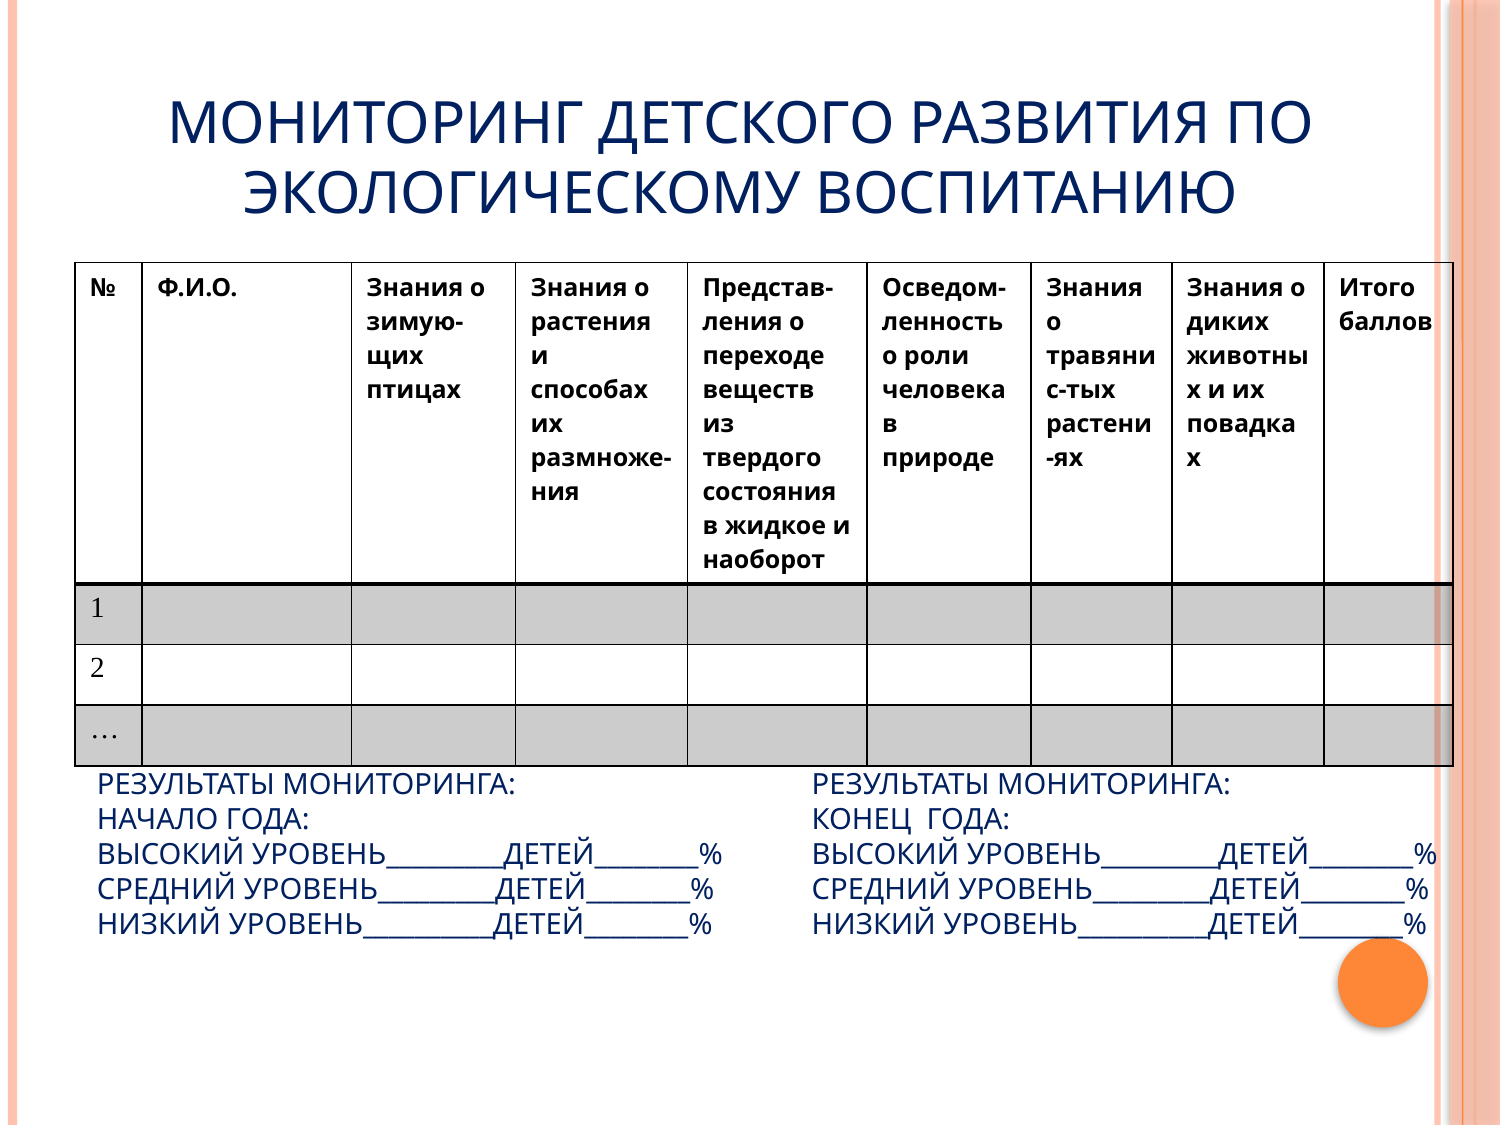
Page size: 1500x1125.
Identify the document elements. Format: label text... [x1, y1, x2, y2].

table_header Знания о растения и способах их размноже-ния [516, 263, 687, 582]
title Мониторинг детского развития по экологическому воспитанию [75, 70, 1407, 233]
table_header Осведом-ленность о роли человека в природе [868, 263, 1030, 582]
table_cell [1325, 706, 1452, 738]
table_cell [868, 586, 1030, 644]
table_cell [1032, 586, 1171, 644]
table_cell [1173, 706, 1323, 738]
table_header Знания о диких животных и их повадках [1173, 263, 1323, 582]
table_header Представ-ления о переходе веществ из твердого состояния в жидкое и наоборот [688, 263, 866, 582]
table_cell [1032, 706, 1171, 738]
table_cell [352, 586, 515, 644]
table_header Ф.И.О. [143, 263, 351, 582]
table_cell [516, 706, 687, 738]
text_box Результаты мониторинга: Конец года: Высокий уровень_________детей________% Средний уровень_________детей________% Низкий уровень__________детей________% [796, 738, 1465, 983]
table_cell [1325, 645, 1452, 704]
table_cell … [76, 706, 141, 765]
table_header № [76, 263, 141, 582]
table_cell [1173, 645, 1323, 704]
table_cell [516, 645, 687, 704]
table_cell [868, 706, 1030, 738]
table_cell [143, 586, 351, 644]
table_cell [352, 645, 515, 704]
table_cell [1325, 586, 1452, 644]
table_cell [688, 706, 866, 765]
table_cell [868, 645, 1030, 704]
text_box Результаты мониторинга: Начало года: Высокий уровень_________детей________% Средний уровень_________детей________% Низкий уровень__________детей________% [82, 738, 750, 983]
table_cell [352, 706, 515, 738]
table_cell [688, 645, 866, 704]
table_cell 1 [76, 586, 141, 644]
table_cell [1173, 586, 1323, 644]
table_cell [516, 586, 687, 644]
table_header Итого баллов [1325, 263, 1452, 582]
table_cell [1032, 645, 1171, 704]
table_cell [143, 706, 351, 738]
table_header Знания о травянис-тых растени-ях [1032, 263, 1171, 582]
table_cell 2 [76, 645, 141, 704]
table_cell [143, 645, 351, 704]
table_header Знания о зимую-щих птицах [352, 263, 515, 582]
table_cell [688, 586, 866, 644]
